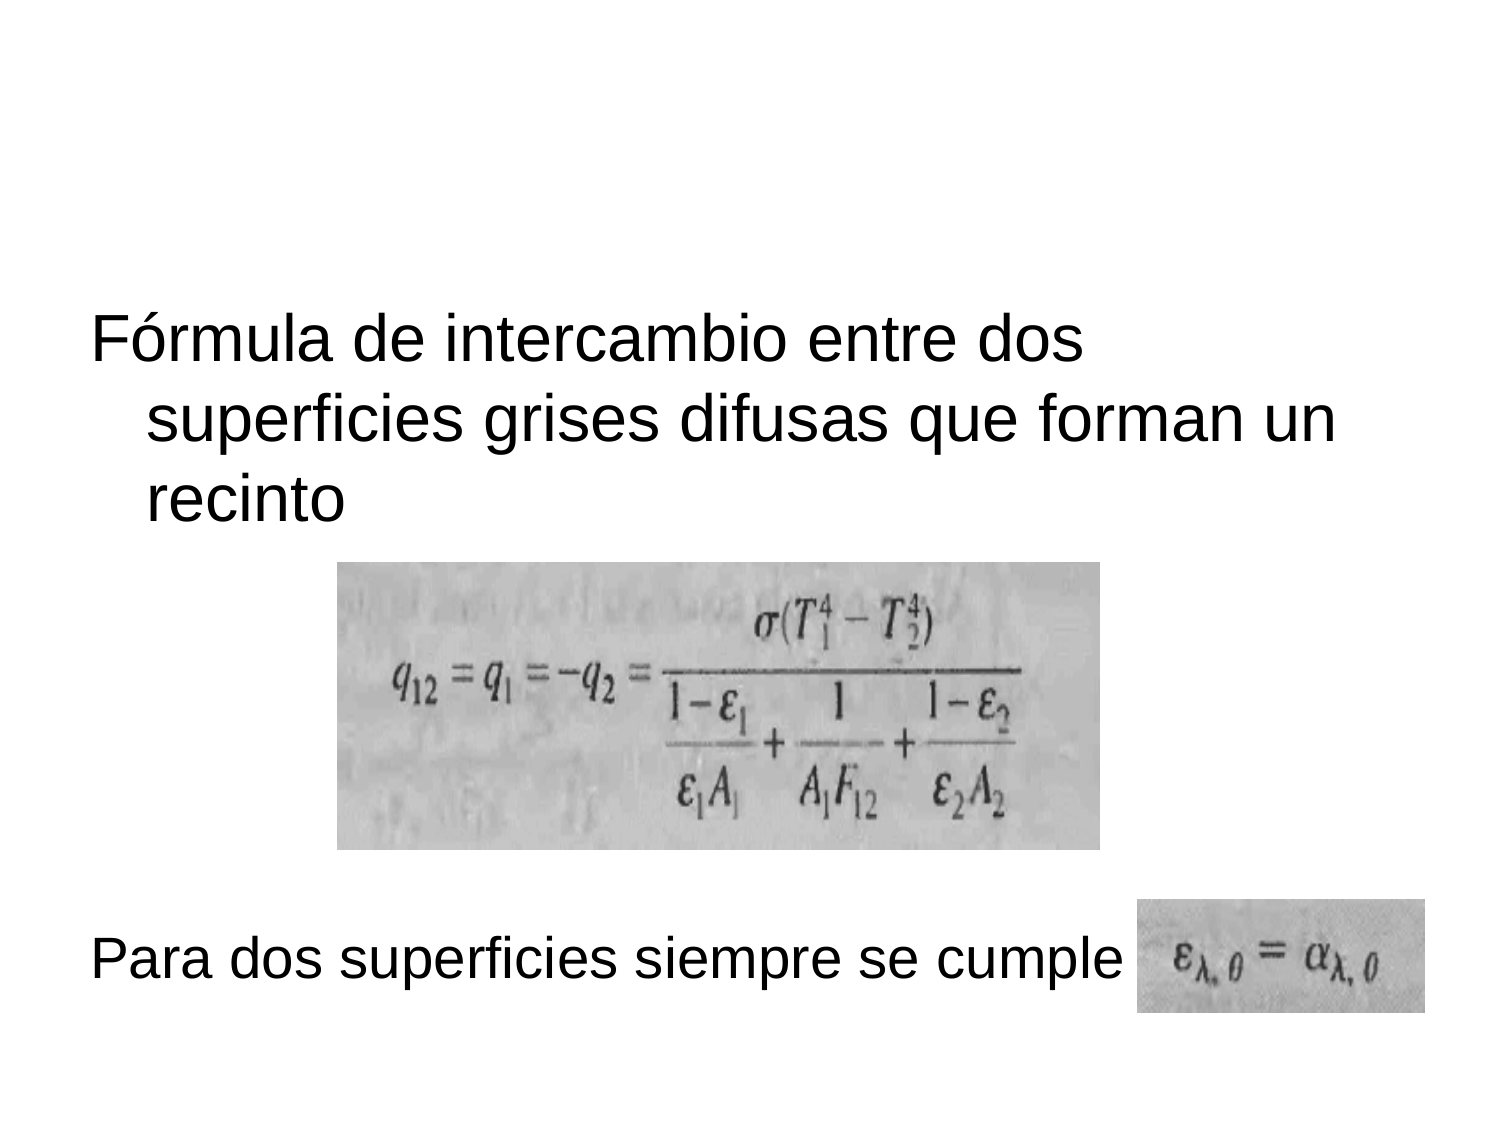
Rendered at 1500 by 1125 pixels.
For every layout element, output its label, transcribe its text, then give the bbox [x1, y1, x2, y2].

picture [1137, 899, 1426, 1013]
list Fórmula de intercambio entre dos superficies grises difusas que forman un recinto Para dos superficies siempre se cumple [75, 287, 1413, 1030]
picture [337, 562, 1101, 851]
